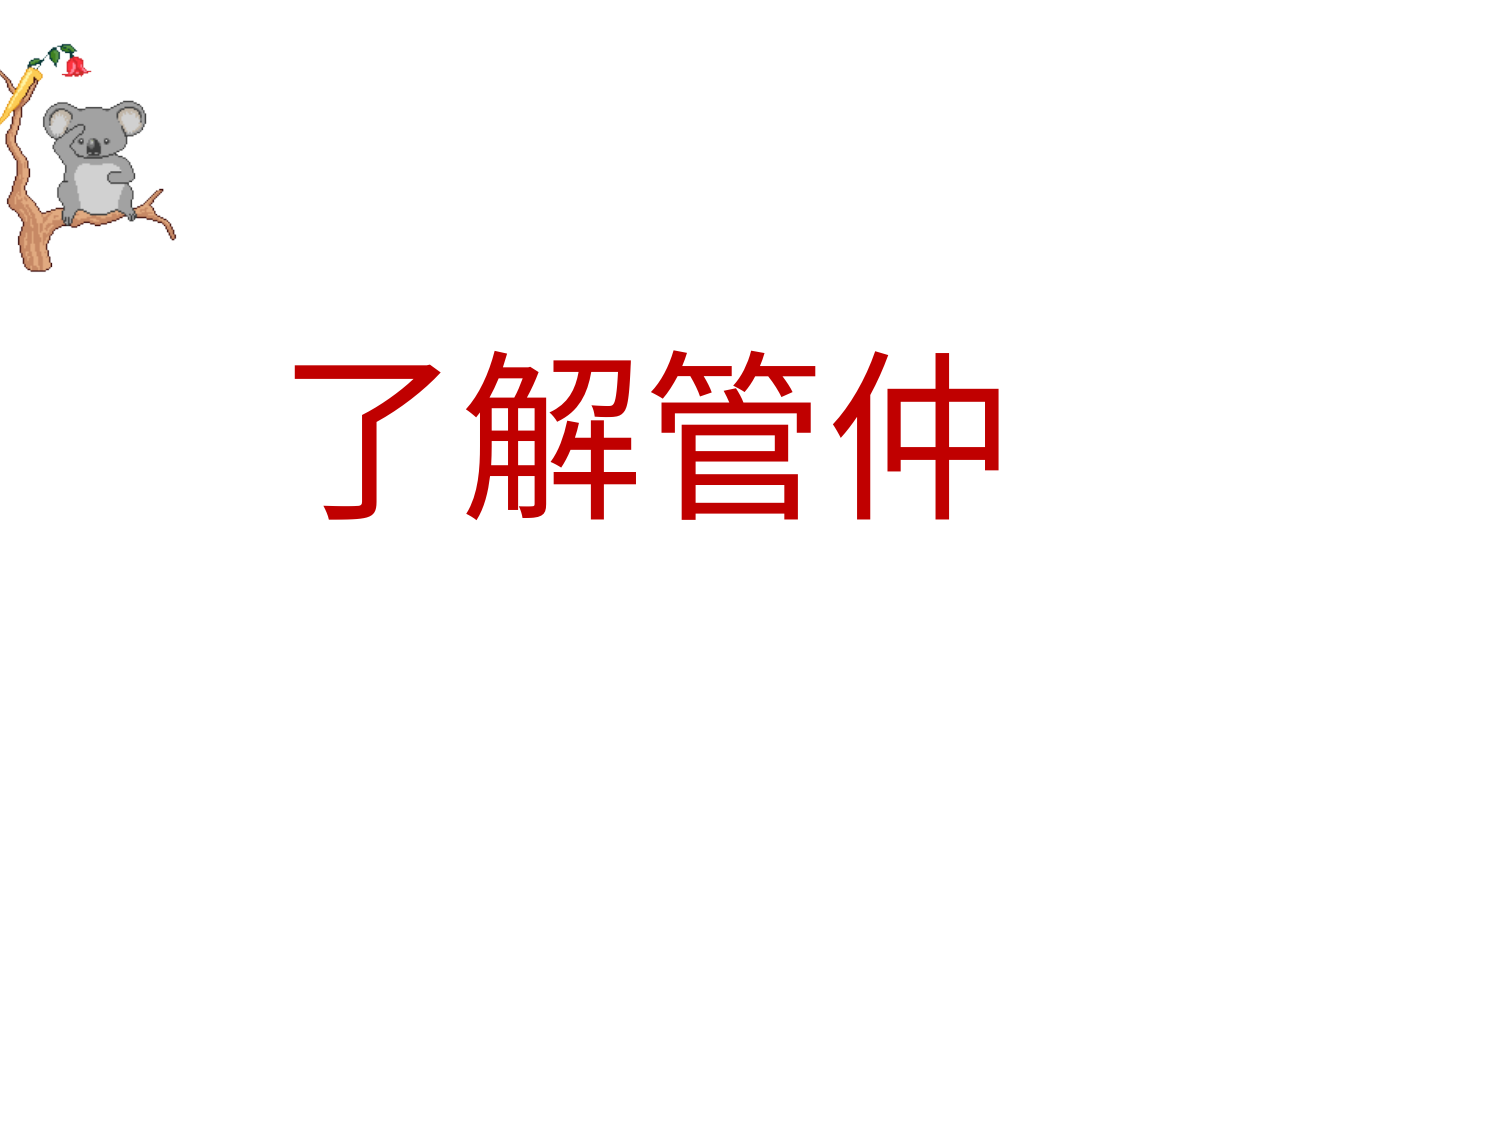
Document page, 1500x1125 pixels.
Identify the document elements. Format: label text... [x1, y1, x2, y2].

picture [0, 30, 189, 277]
title 了解管仲 [230, 338, 1058, 526]
